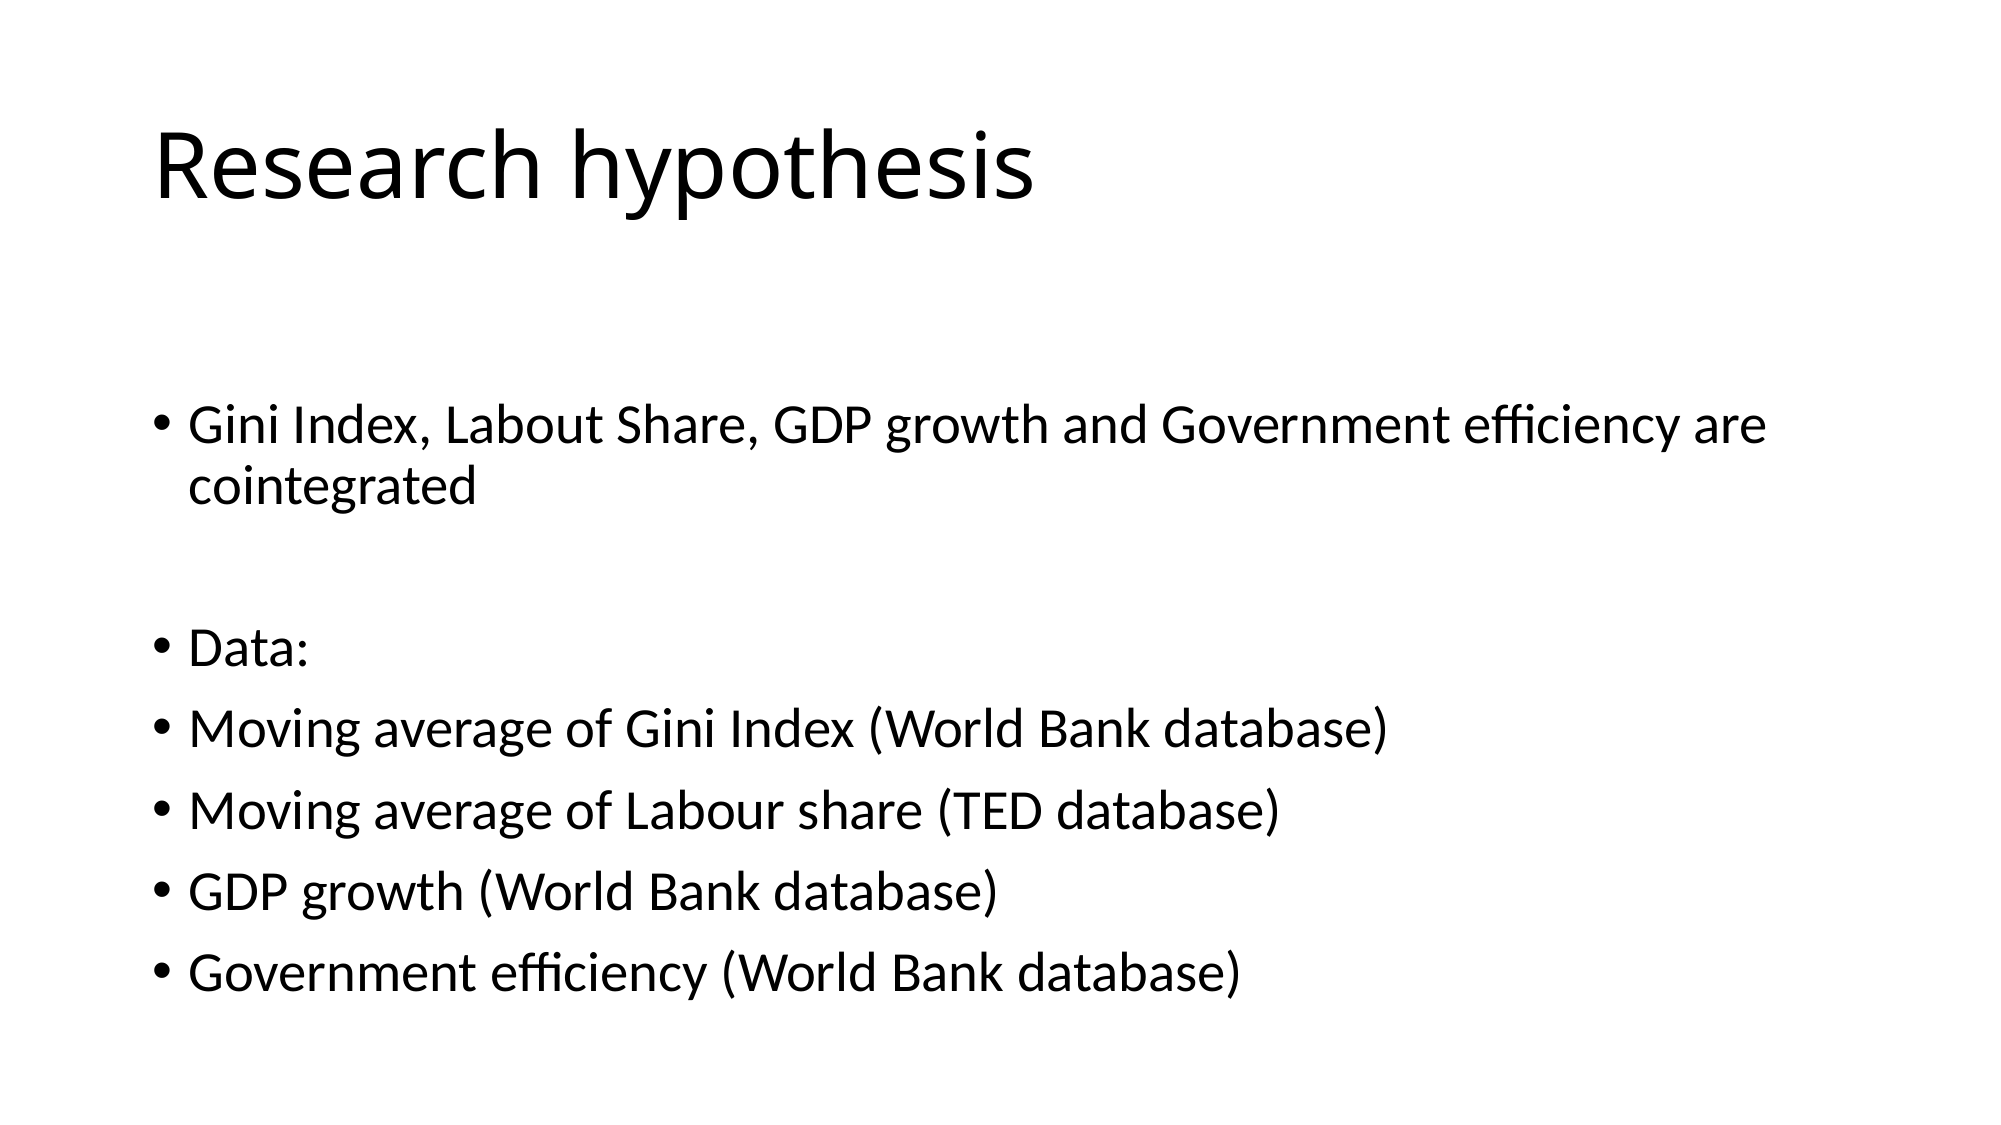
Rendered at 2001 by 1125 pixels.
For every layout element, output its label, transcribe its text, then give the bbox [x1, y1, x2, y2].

list Gini Index, Labout Share, GDP growth and Government efficiency are cointegrated Data: Moving average of Gini Index (World Bank database) Moving average of Labour share (TED database) GDP growth (World Bank database) Government efficiency (World Bank database) [137, 299, 1863, 1014]
title Research hypothesis [137, 59, 1863, 278]
